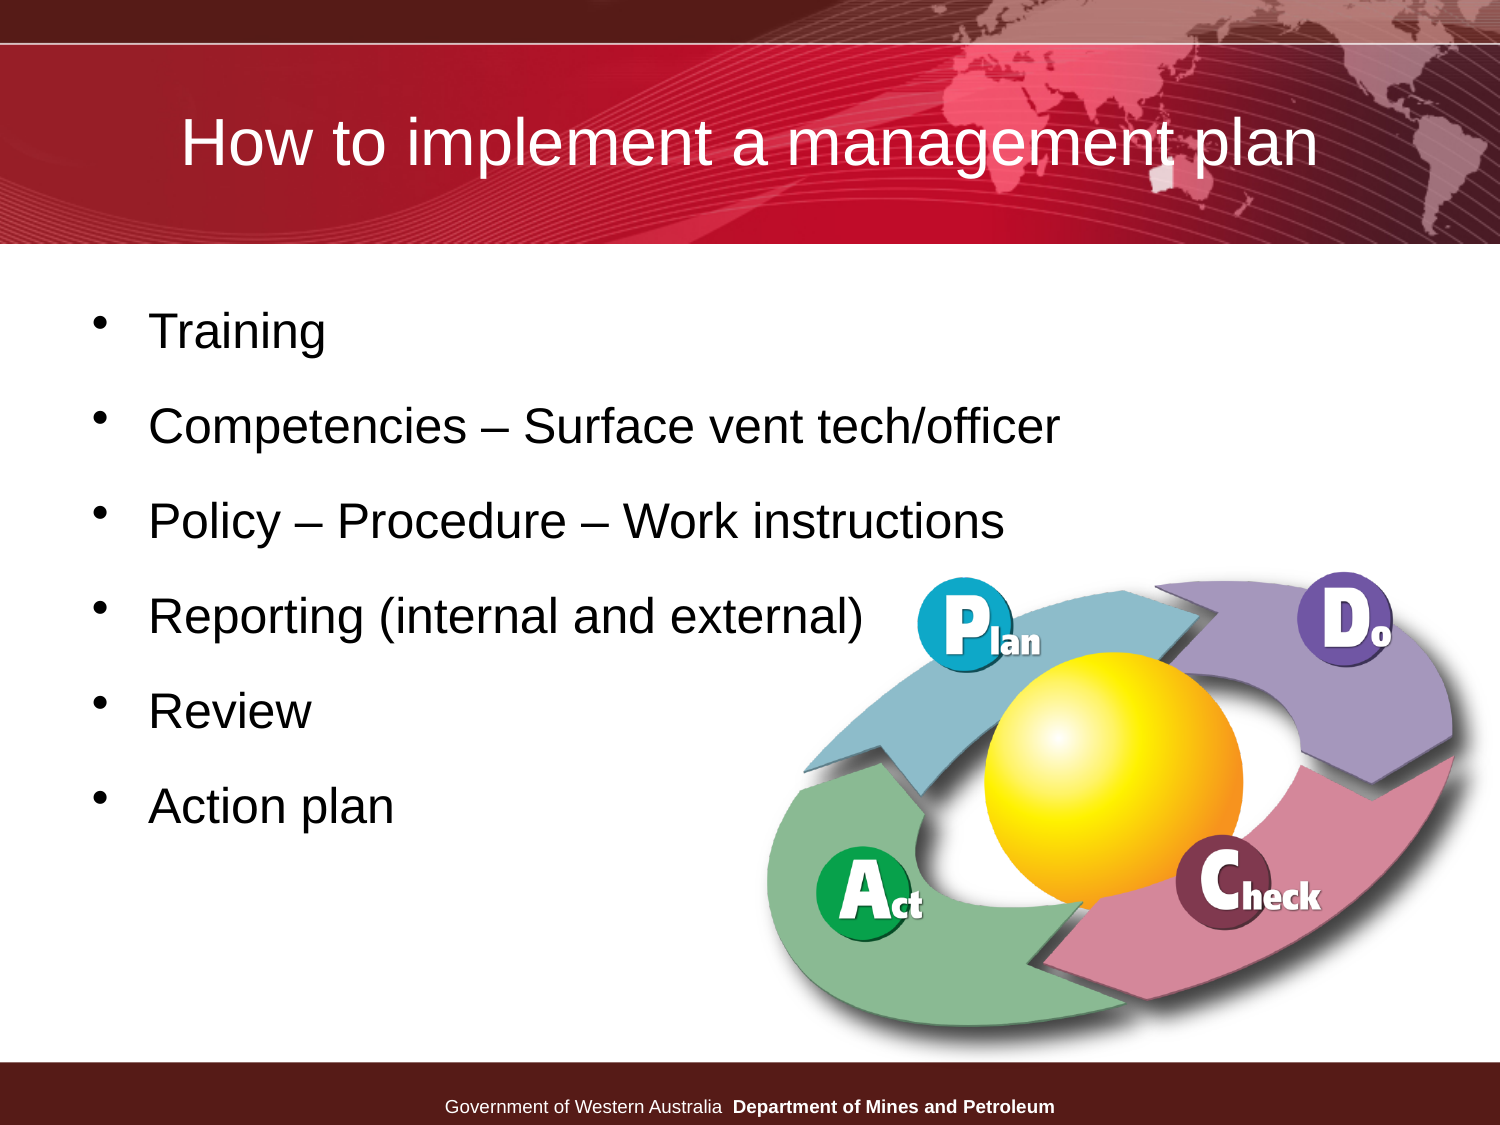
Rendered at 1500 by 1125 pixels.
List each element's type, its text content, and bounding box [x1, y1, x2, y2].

title How to implement a management plan [74, 44, 1426, 233]
picture [749, 562, 1500, 1074]
picture [0, 0, 1500, 244]
list Training Competencies – Surface vent tech/officer Policy – Procedure – Work instructions Reporting (internal and external) Review Action plan [76, 290, 1428, 1034]
